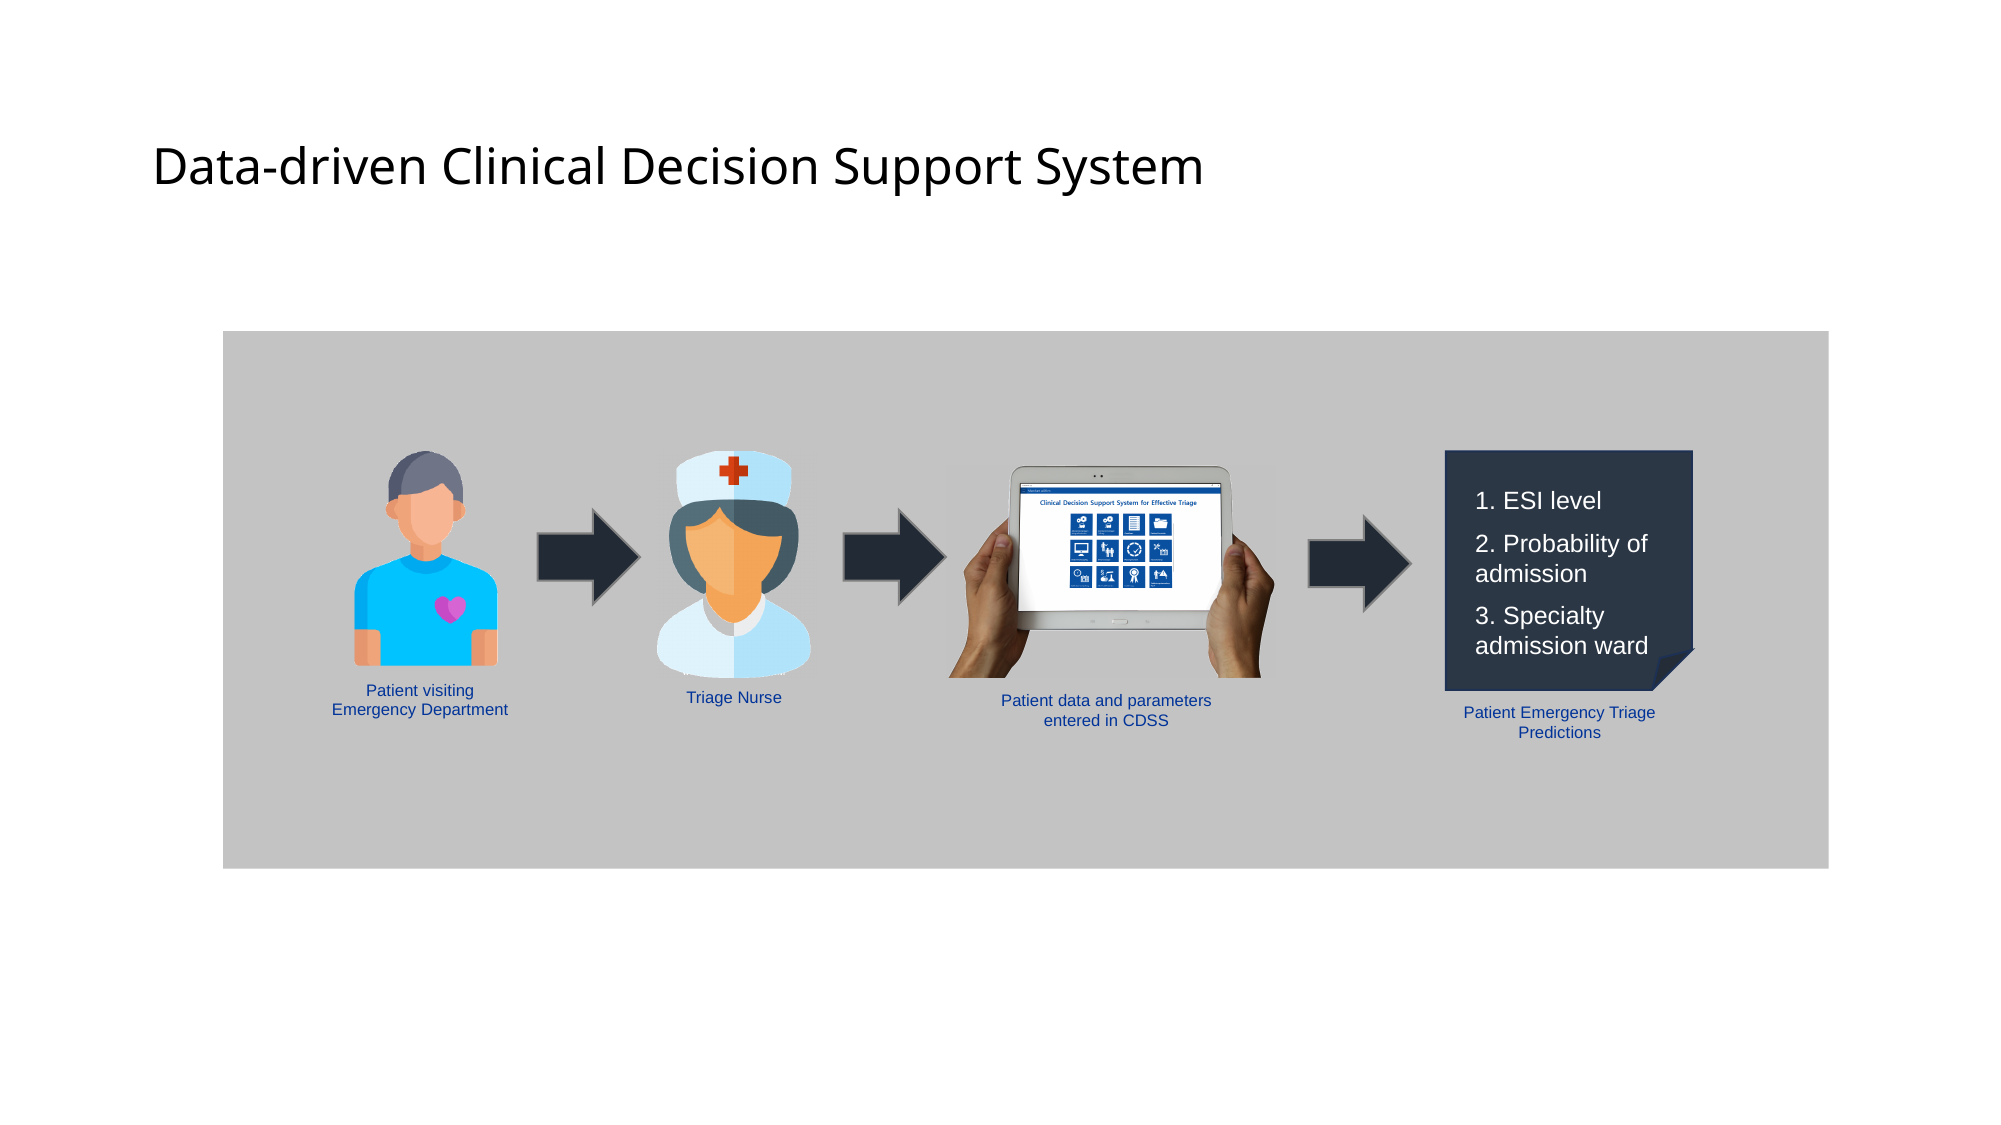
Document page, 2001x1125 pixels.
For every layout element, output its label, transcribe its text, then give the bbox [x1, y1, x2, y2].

text_box Patient Emergency Triage Predictions [1427, 694, 1692, 749]
title Data-driven Clinical Decision Support System [137, 59, 1863, 278]
picture [341, 451, 504, 666]
picture [435, 597, 465, 623]
text_box Patient data and parameters entered in CDSS [974, 682, 1239, 737]
picture [945, 465, 1276, 678]
text_box [222, 330, 1830, 870]
text_box [842, 507, 945, 607]
picture [655, 451, 818, 678]
text_box 1. ESI level 2. Probability of admission 3. Specialty admission ward [1444, 450, 1696, 691]
text_box [536, 507, 642, 607]
text_box Patient visiting Emergency Department [288, 671, 553, 727]
text_box [1307, 514, 1413, 614]
text_box Triage Nurse [602, 679, 867, 715]
